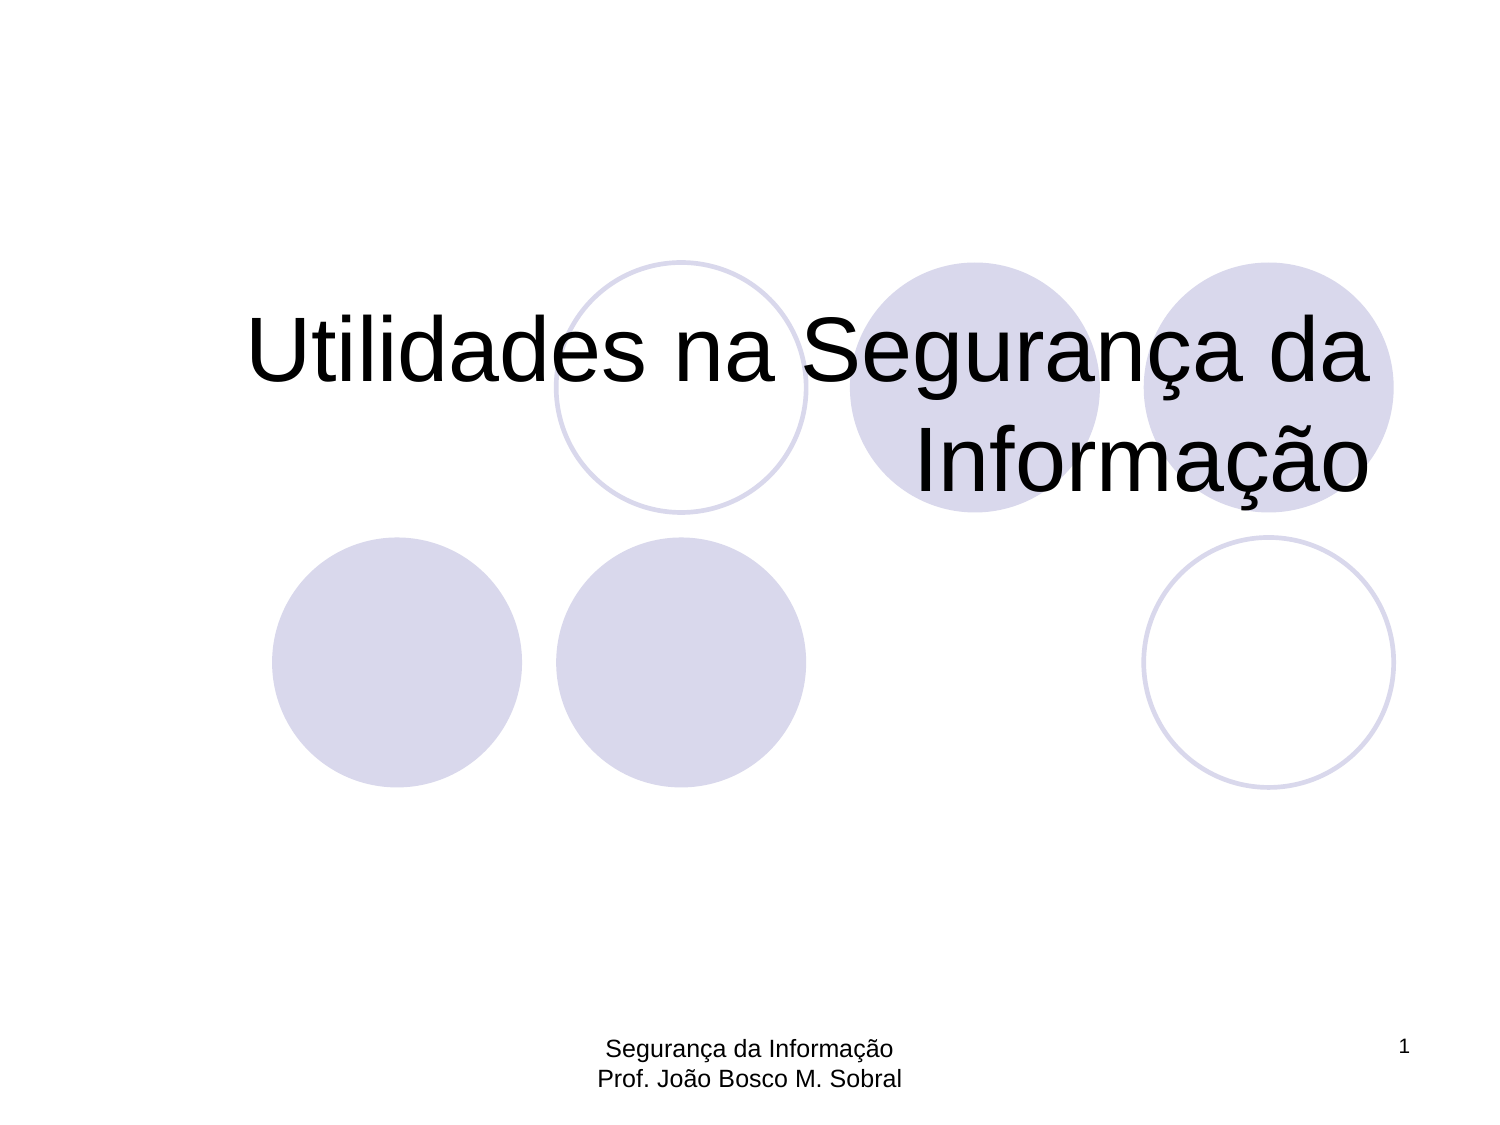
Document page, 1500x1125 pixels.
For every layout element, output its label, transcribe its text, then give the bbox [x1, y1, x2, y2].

slide_number 1 [1074, 1024, 1426, 1101]
title Utilidades na Segurança da Informação [112, 199, 1388, 518]
footer Segurança da Informação Prof. João Bosco M. Sobral [512, 1024, 988, 1101]
